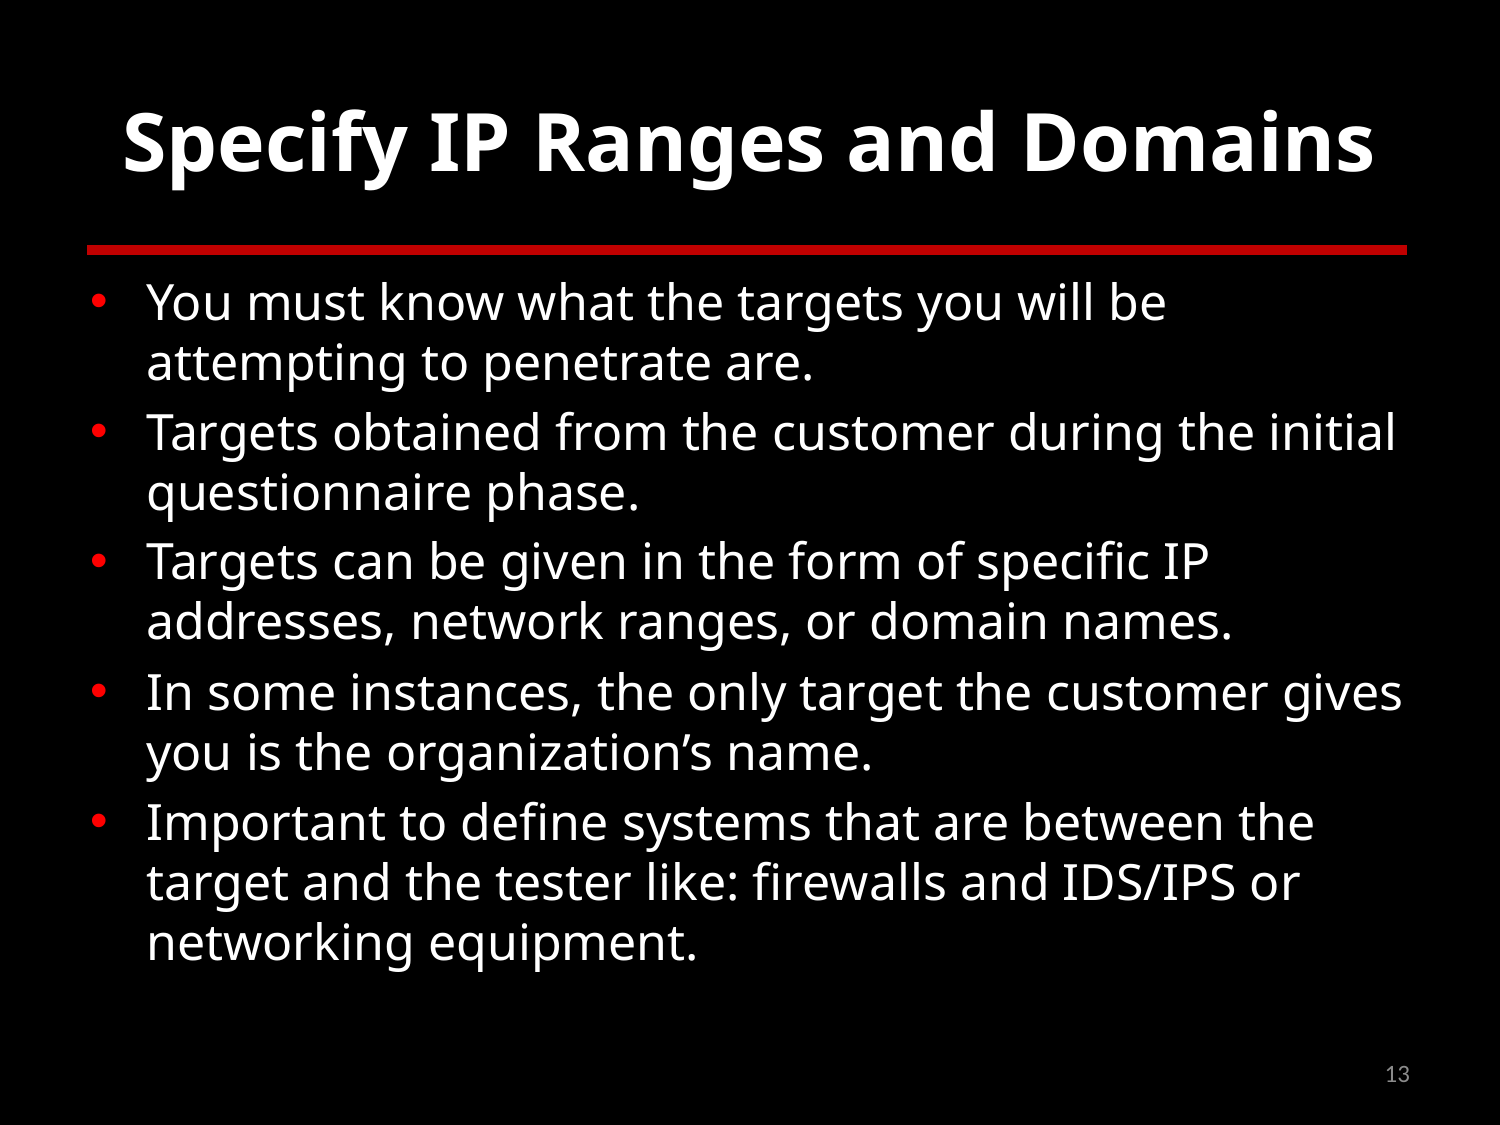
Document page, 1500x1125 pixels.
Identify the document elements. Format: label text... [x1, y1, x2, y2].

slide_number 13 [1074, 1042, 1425, 1103]
title Specify IP Ranges and Domains [75, 45, 1425, 233]
list You must know what the targets you will be attempting to penetrate are. Targets obtained from the customer during the initial questionnaire phase. Targets can be given in the form of specific IP addresses, network ranges, or domain names. In some instances, the only target the customer gives you is the organization’s name. Important to define systems that are between the target and the tester like: firewalls and IDS/IPS or networking equipment. [75, 262, 1425, 1005]
